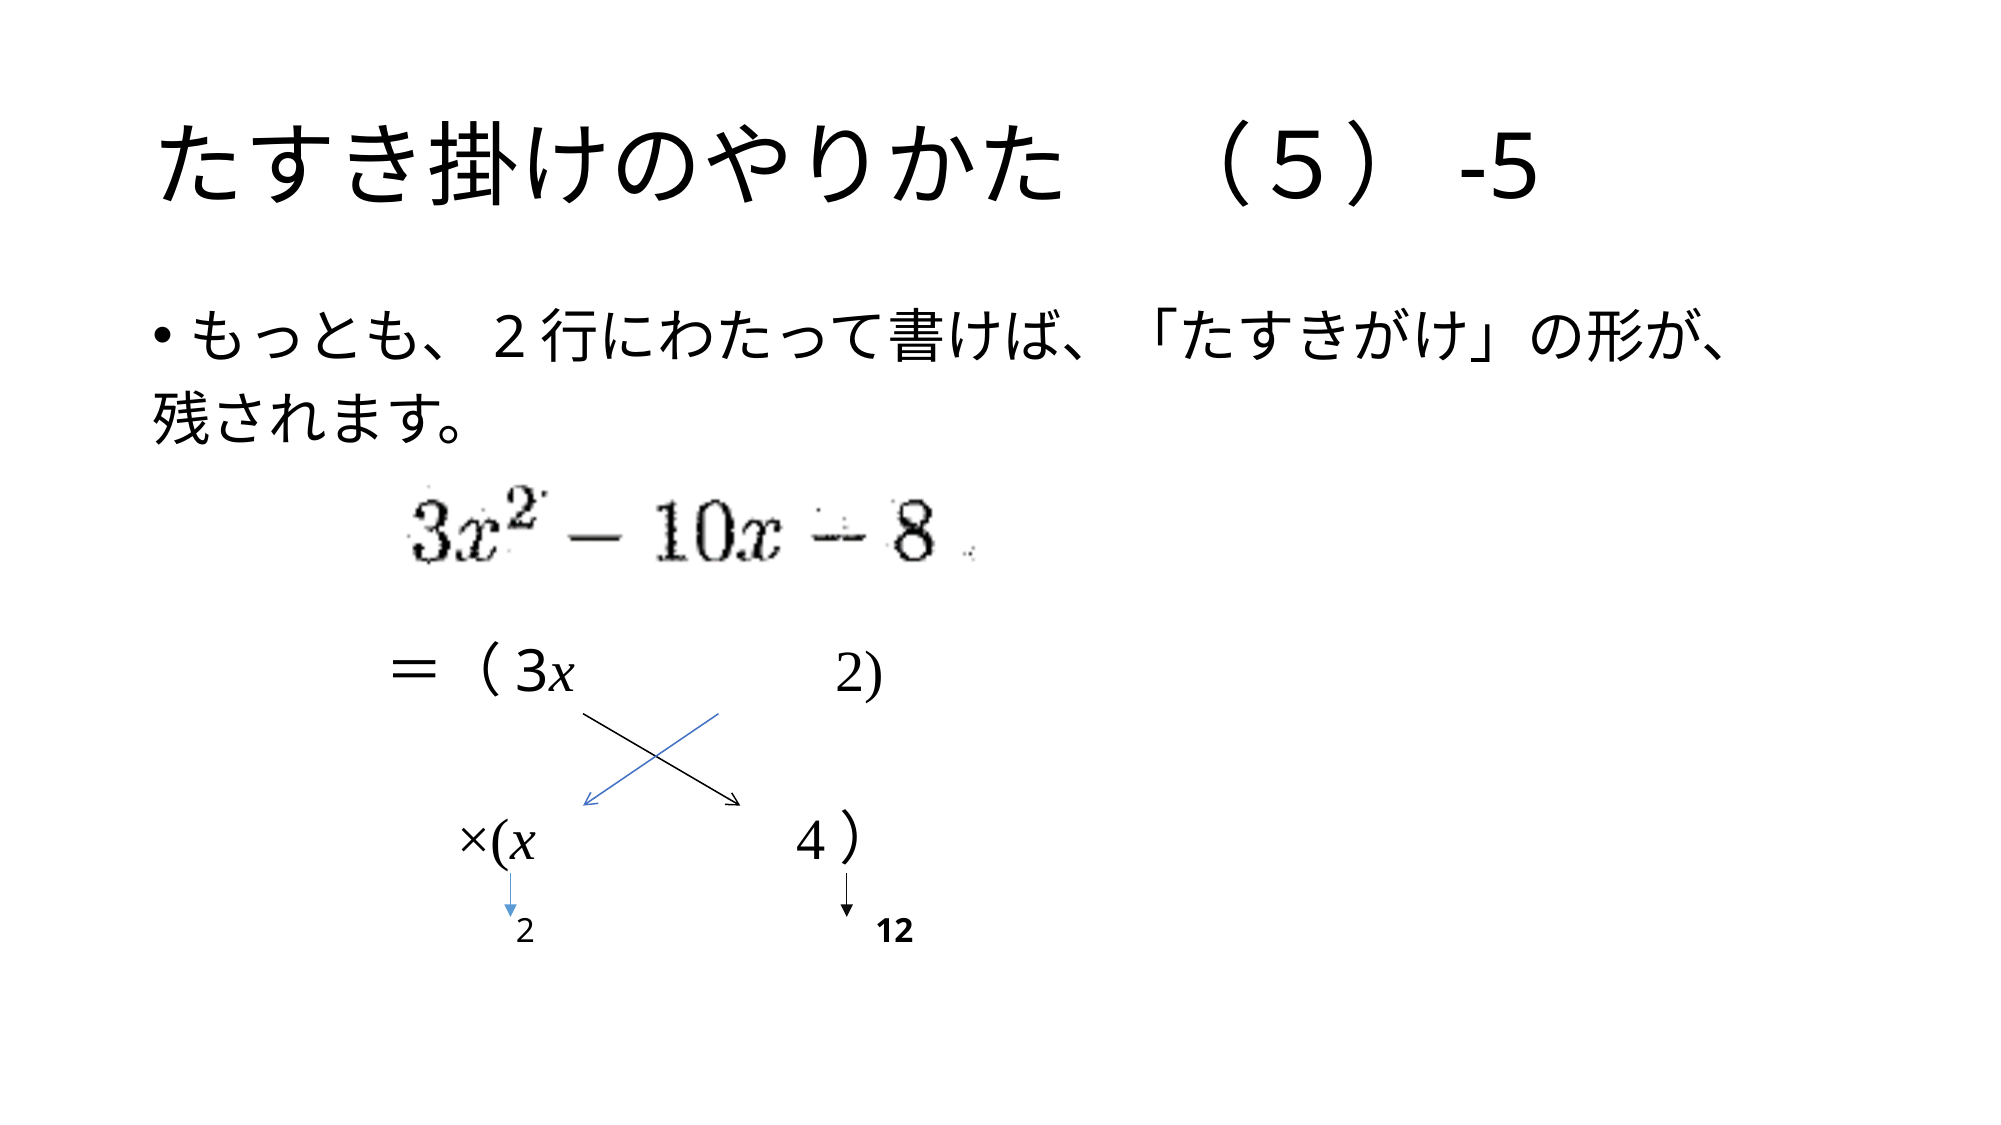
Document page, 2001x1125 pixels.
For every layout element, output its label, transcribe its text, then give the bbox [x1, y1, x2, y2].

list もっとも、2行にわたって書けば、「たすきがけ」の形が、 残されます。 ＝（3x 2) ×(x 4） 2 12 [137, 299, 1863, 1014]
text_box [582, 713, 719, 806]
picture [360, 472, 1000, 587]
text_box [719, 713, 741, 806]
title たすき掛けのやりかた （５）-5 [137, 59, 1863, 278]
